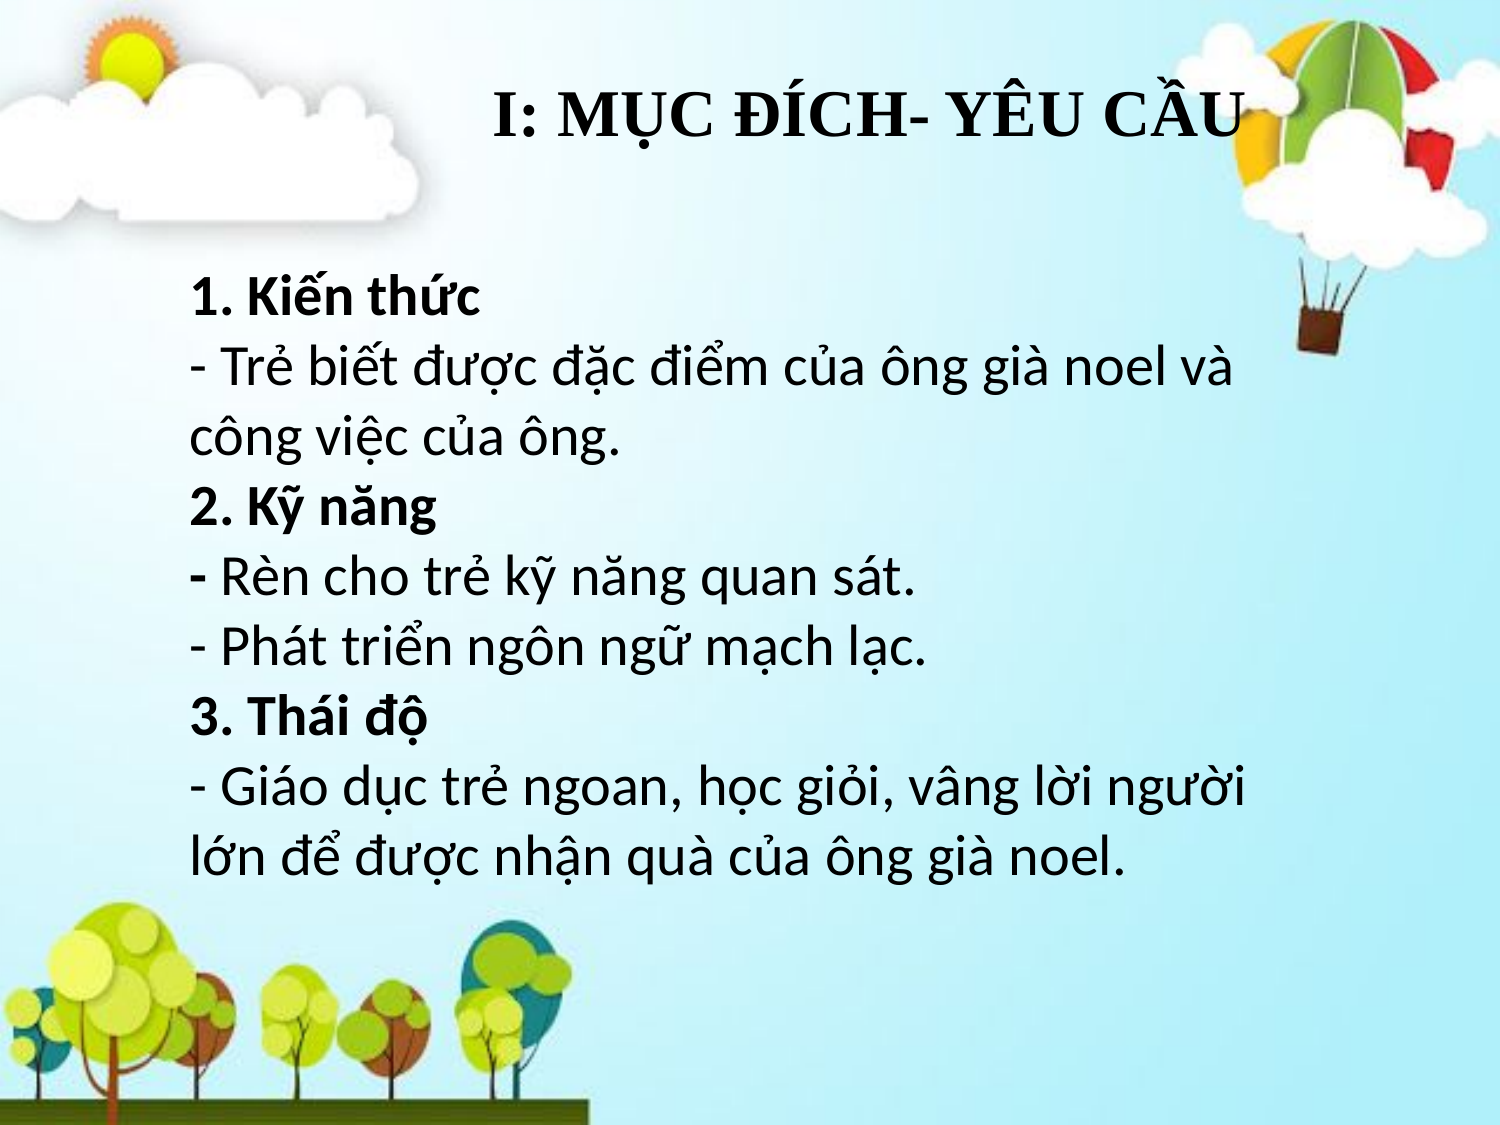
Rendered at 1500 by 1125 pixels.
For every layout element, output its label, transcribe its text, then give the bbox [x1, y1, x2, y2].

text_box 1. Kiến thức - Trẻ biết được đặc điểm của ông già noel và công việc của ông. 2. Kỹ năng - Rèn cho trẻ kỹ năng quan sát. - Phát triển ngôn ngữ mạch lạc. 3. Thái độ - Giáo dục trẻ ngoan, học giỏi, vâng lời người lớn để được nhận quà của ông già noel. [174, 249, 1338, 965]
picture [0, 0, 1500, 1125]
text_box I: MỤC ĐÍCH- YÊU CẦU [478, 62, 1263, 158]
